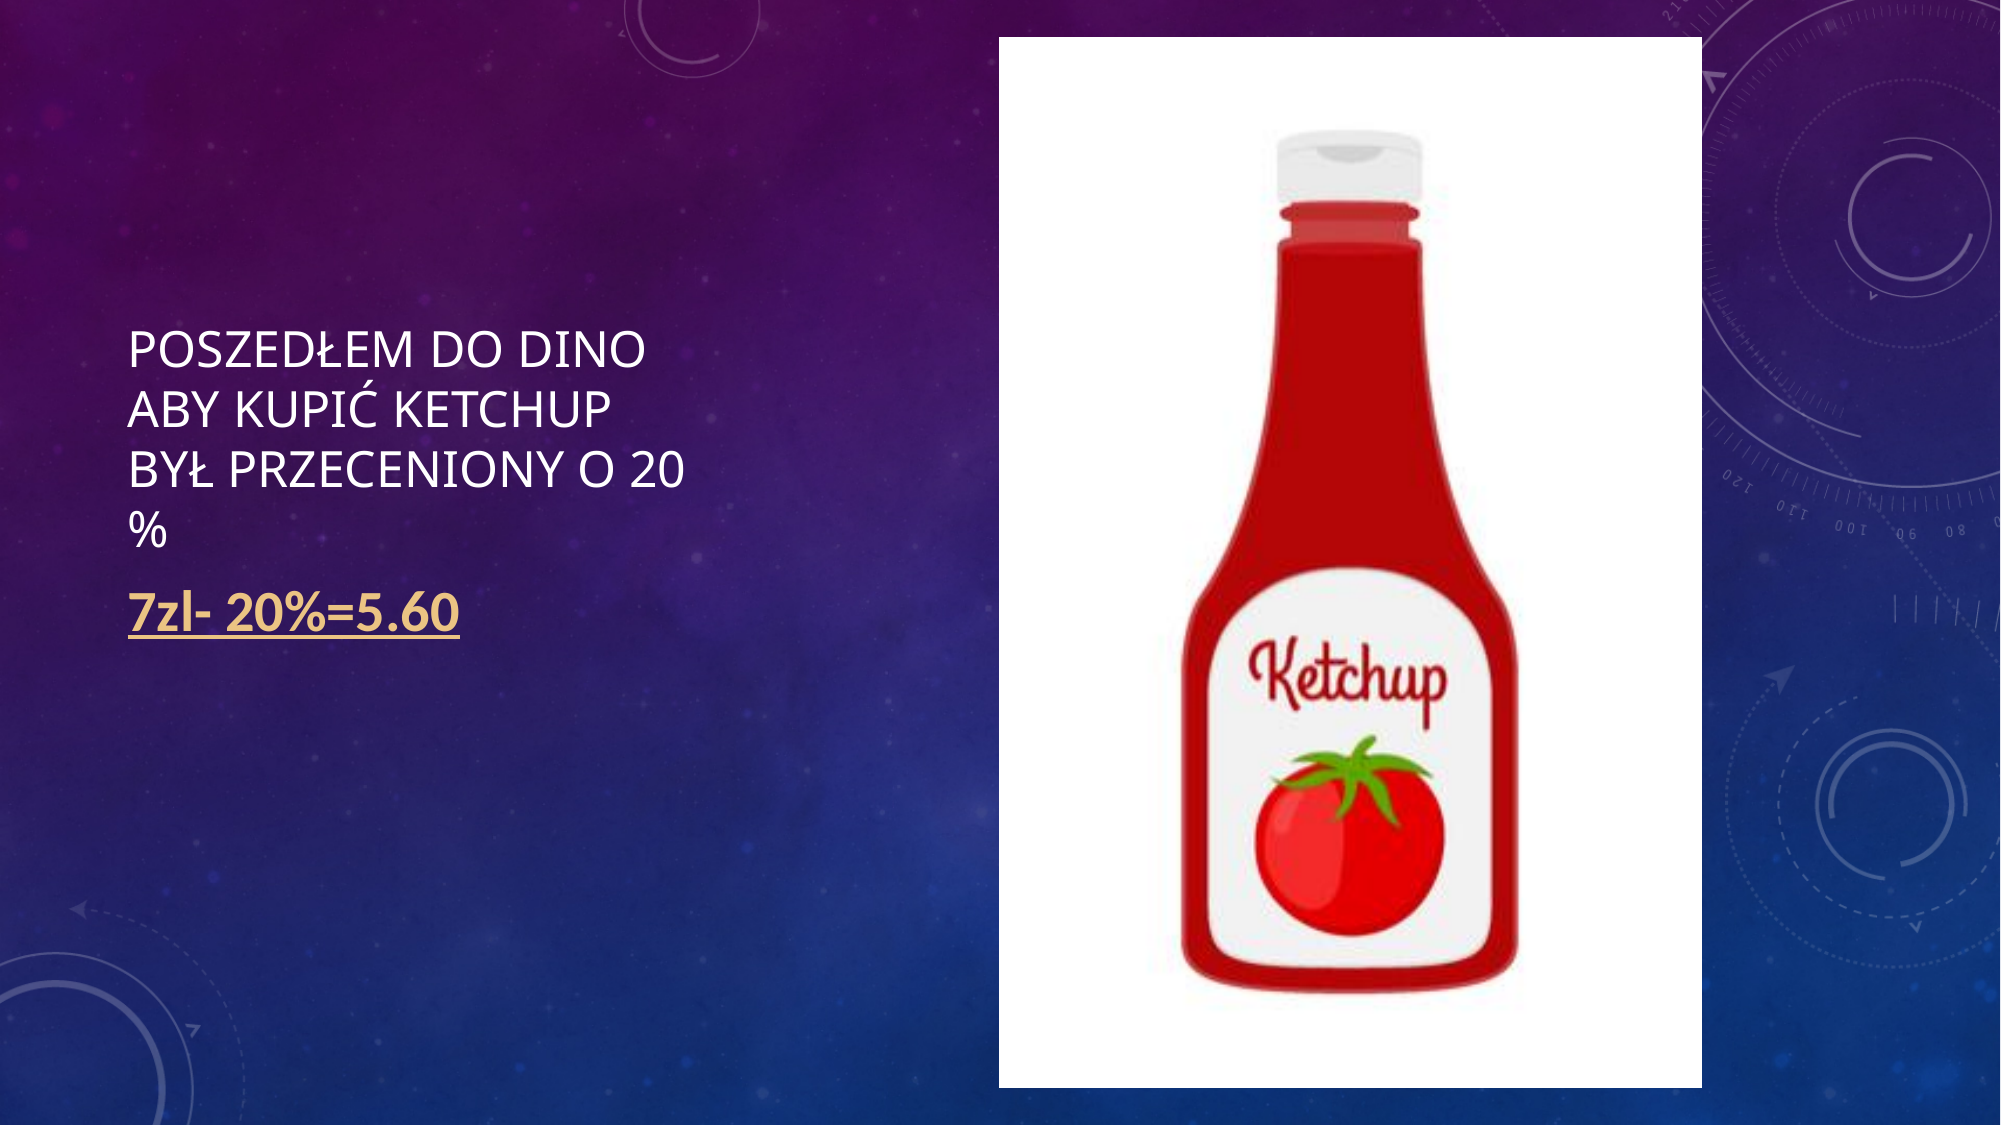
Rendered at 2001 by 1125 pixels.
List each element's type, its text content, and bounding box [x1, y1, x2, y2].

picture [0, 0, 2001, 1125]
list 7zl- 20%=5.60 [112, 565, 798, 1095]
title Poszedłem do Dino aby kupić ketchup był Przeceniony o 20 % [112, 340, 717, 565]
